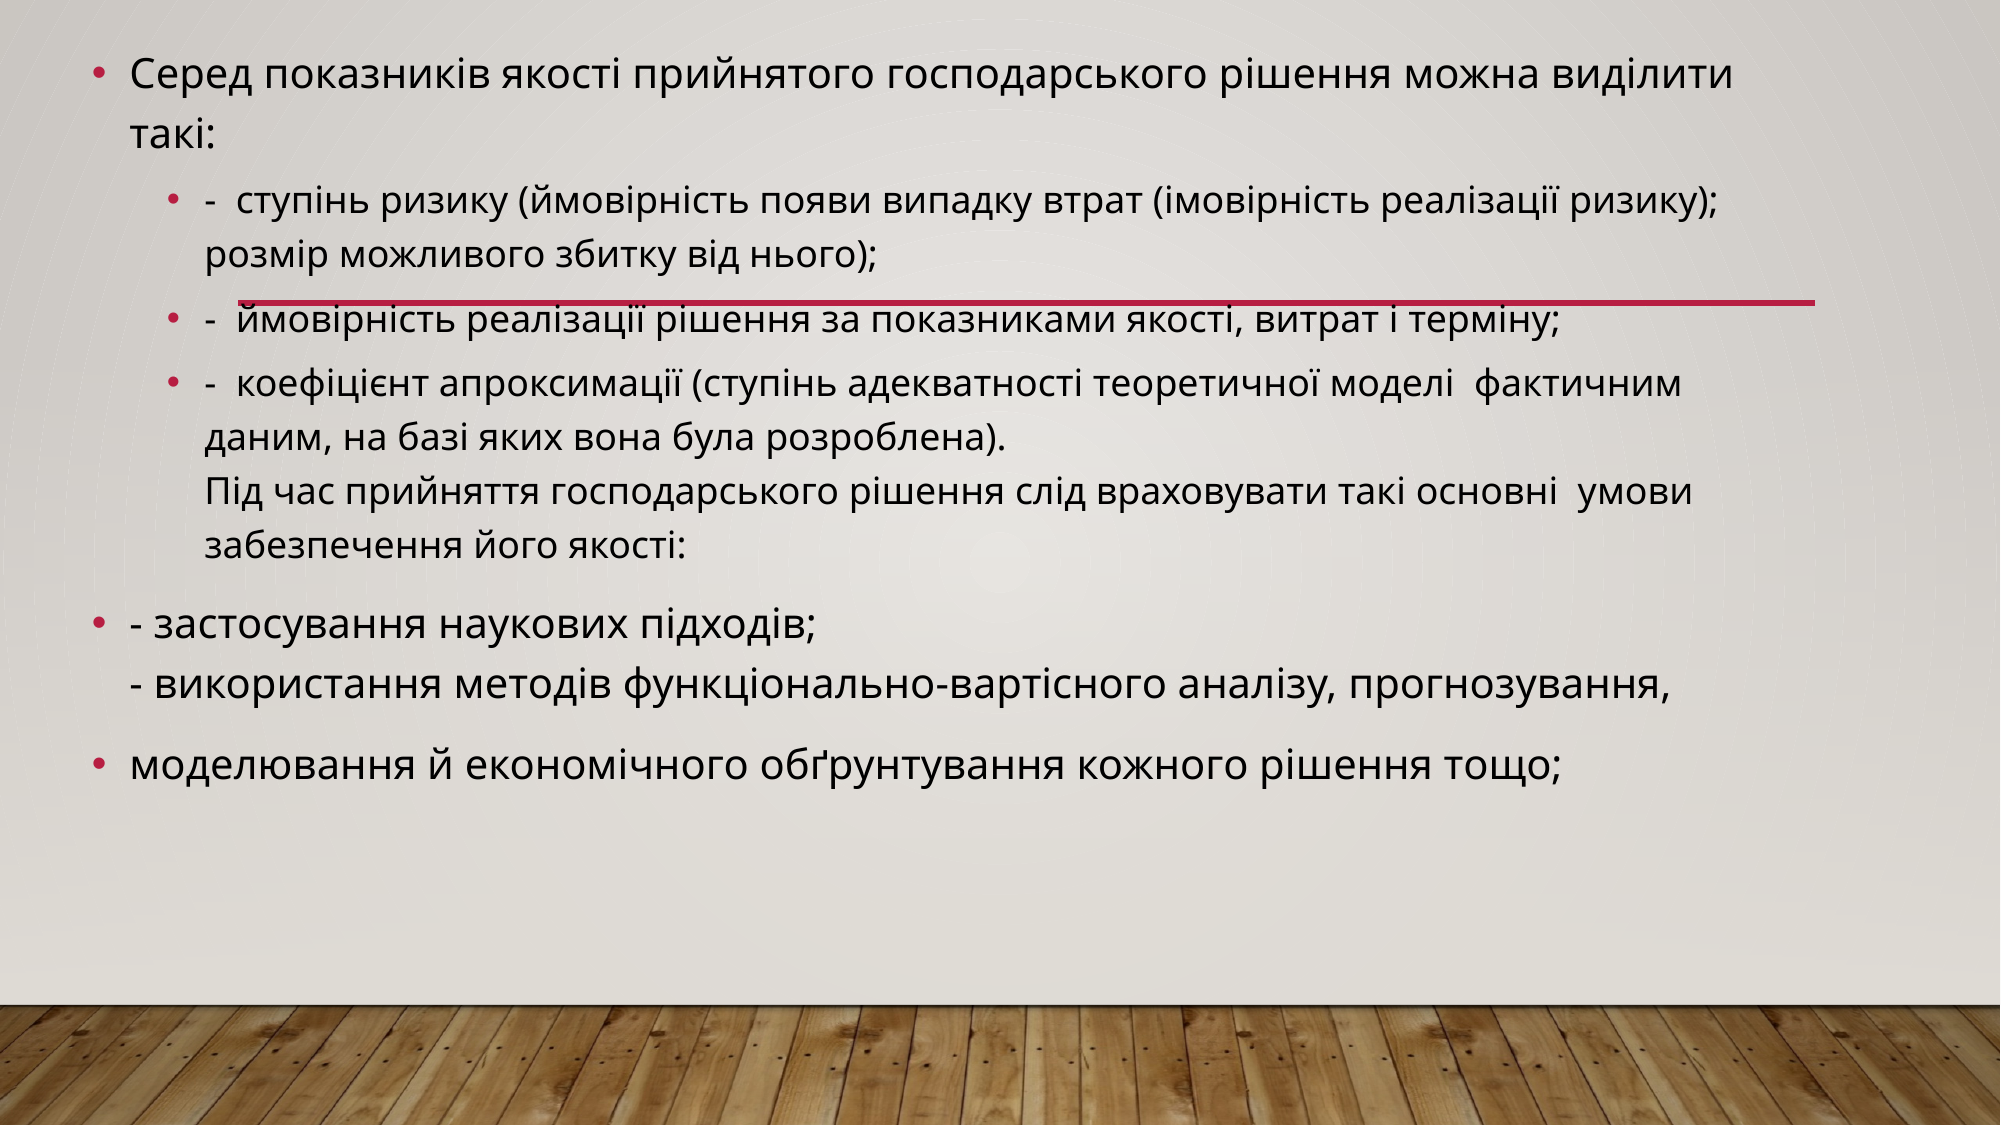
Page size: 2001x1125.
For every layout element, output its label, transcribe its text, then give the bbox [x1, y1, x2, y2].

picture [0, 1005, 2000, 1125]
list Серед показників якості прийнятого господарського рішення можна виділити такі: - ступінь ризику (ймовірність появи випадку втрат (імовірність реалізації ризику); розмір можливого збитку від нього); - ймовірність реалізації рішення за показниками якості, витрат і терміну; - коефіцієнт апроксимації (ступінь адекватності теоретичної моделі фактичним даним, на базі яких вона була розроблена). Під час прийняття господарського рішення слід враховувати такі основні умови забезпечення його якості: - застосування наукових підходів; - використання методів функціонально-вартісного аналізу, прогнозування, моделювання й економічного обґрунтування кожного рішення тощо; [76, 29, 1814, 897]
